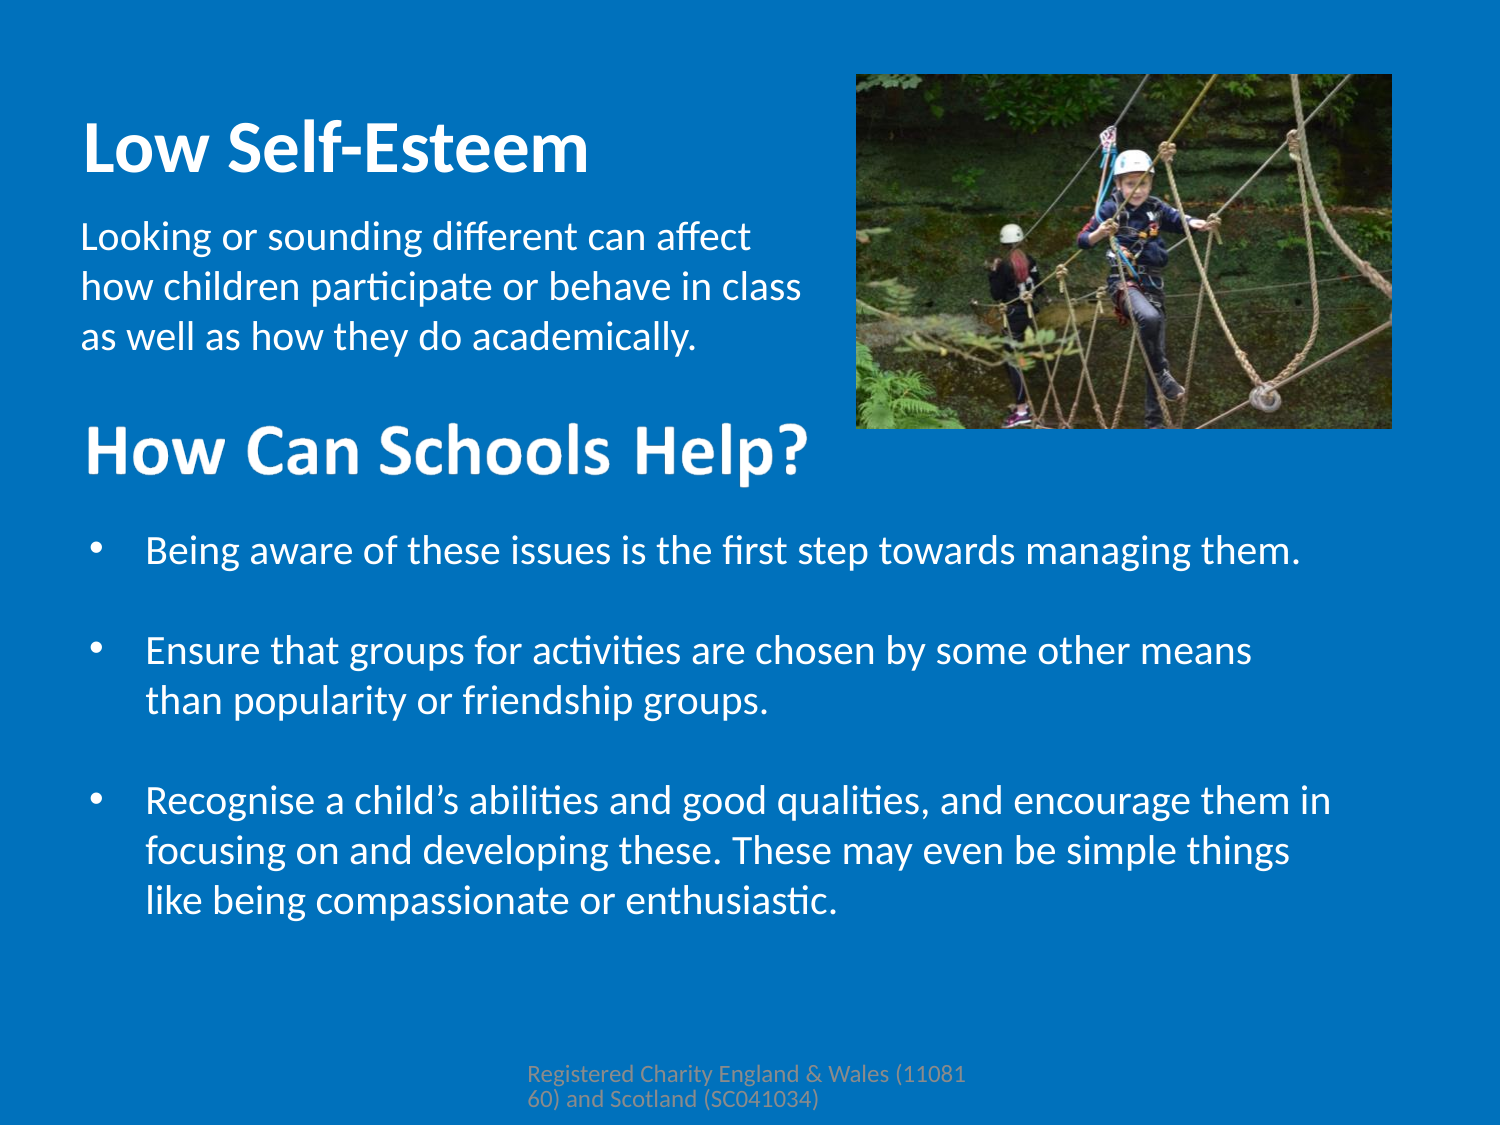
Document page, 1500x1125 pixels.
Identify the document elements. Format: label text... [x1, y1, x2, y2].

footer Registered Charity England & Wales (1108160) and Scotland (SC041034) [512, 1042, 988, 1103]
text_box Looking or sounding different can affect how children participate or behave in class as well as how they do academically. [65, 201, 838, 367]
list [855, 74, 1393, 430]
text_box Low Self-Esteem [68, 89, 607, 195]
picture [38, 380, 1155, 540]
text_box Being aware of these issues is the first step towards managing them. Ensure that groups for activities are chosen by some other means than popularity or friendship groups. Recognise a child’s abilities and good qualities, and encourage them in focusing on and developing these. These may even be simple things like being compassionate or enthusiastic. [74, 515, 1354, 931]
